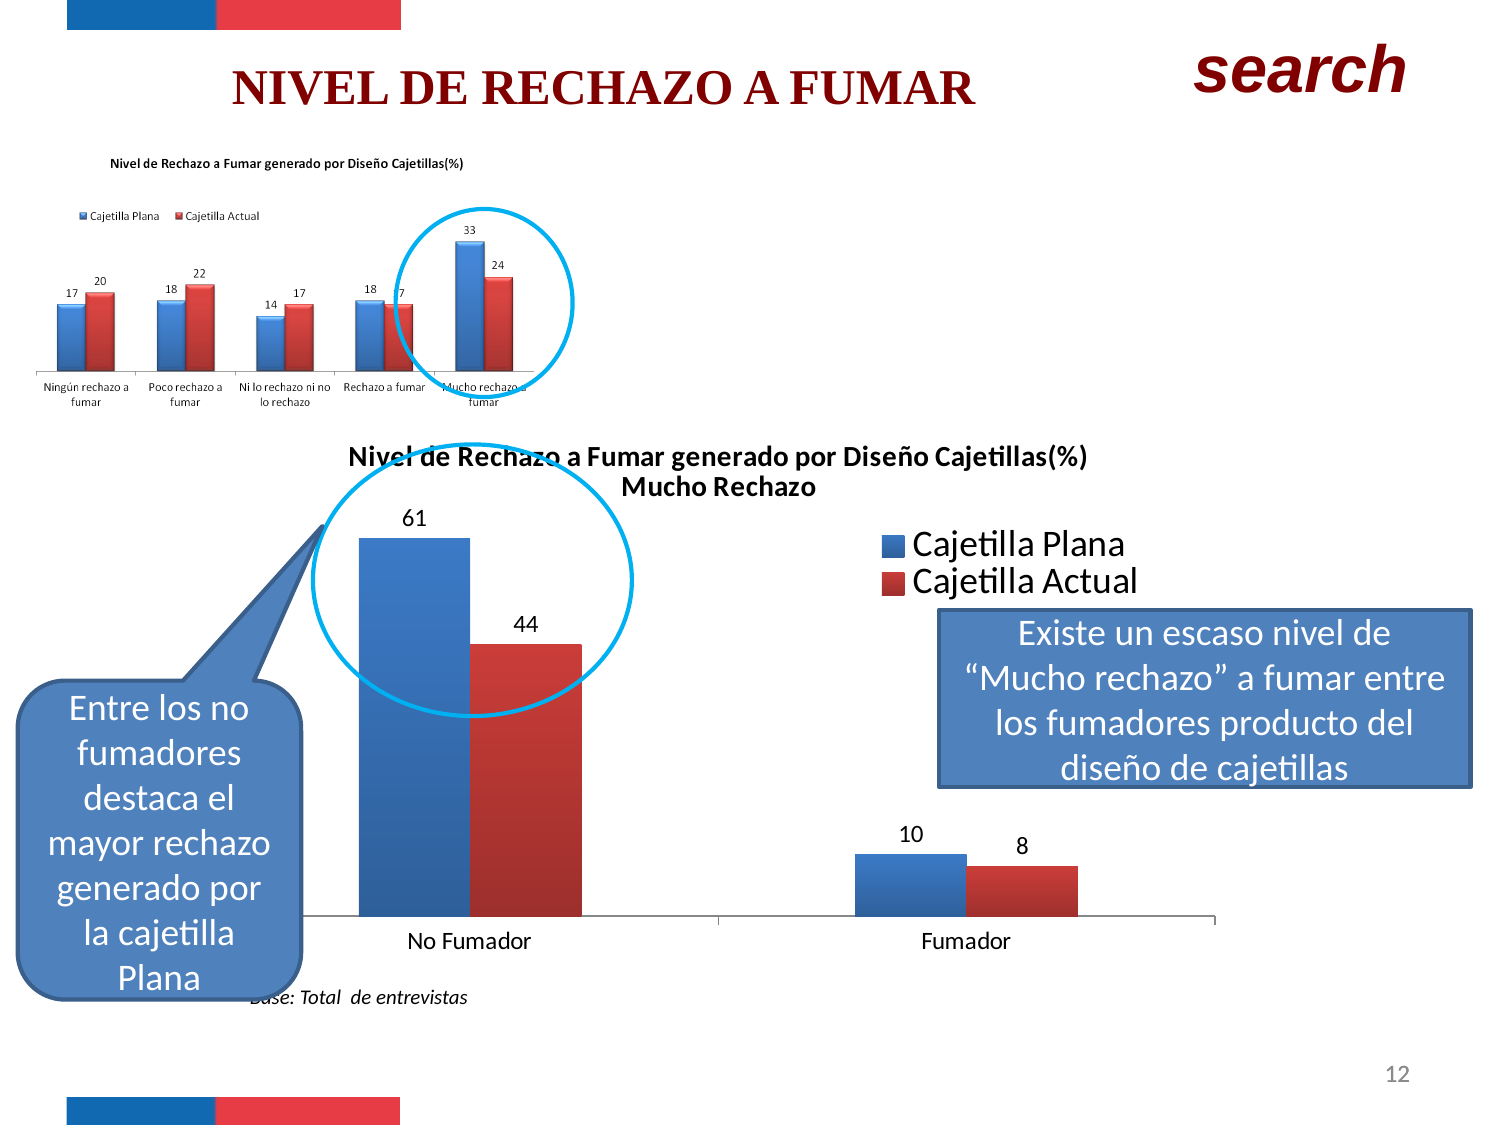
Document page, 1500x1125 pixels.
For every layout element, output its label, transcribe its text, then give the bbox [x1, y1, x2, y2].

text_box [541, 228, 575, 378]
picture [67, 0, 401, 30]
picture [66, 1097, 400, 1125]
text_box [197, 388, 1232, 1017]
text_box NIVEL DE RECHAZO A FUMAR [105, 46, 1102, 122]
text_box Existe un escaso nivel de “Mucho rechazo” a fumar entre los fumadores producto del diseño de cajetillas [1236, 608, 1473, 789]
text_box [32, 125, 538, 417]
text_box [17, 444, 633, 1000]
text_box 12 [1074, 1042, 1425, 1103]
